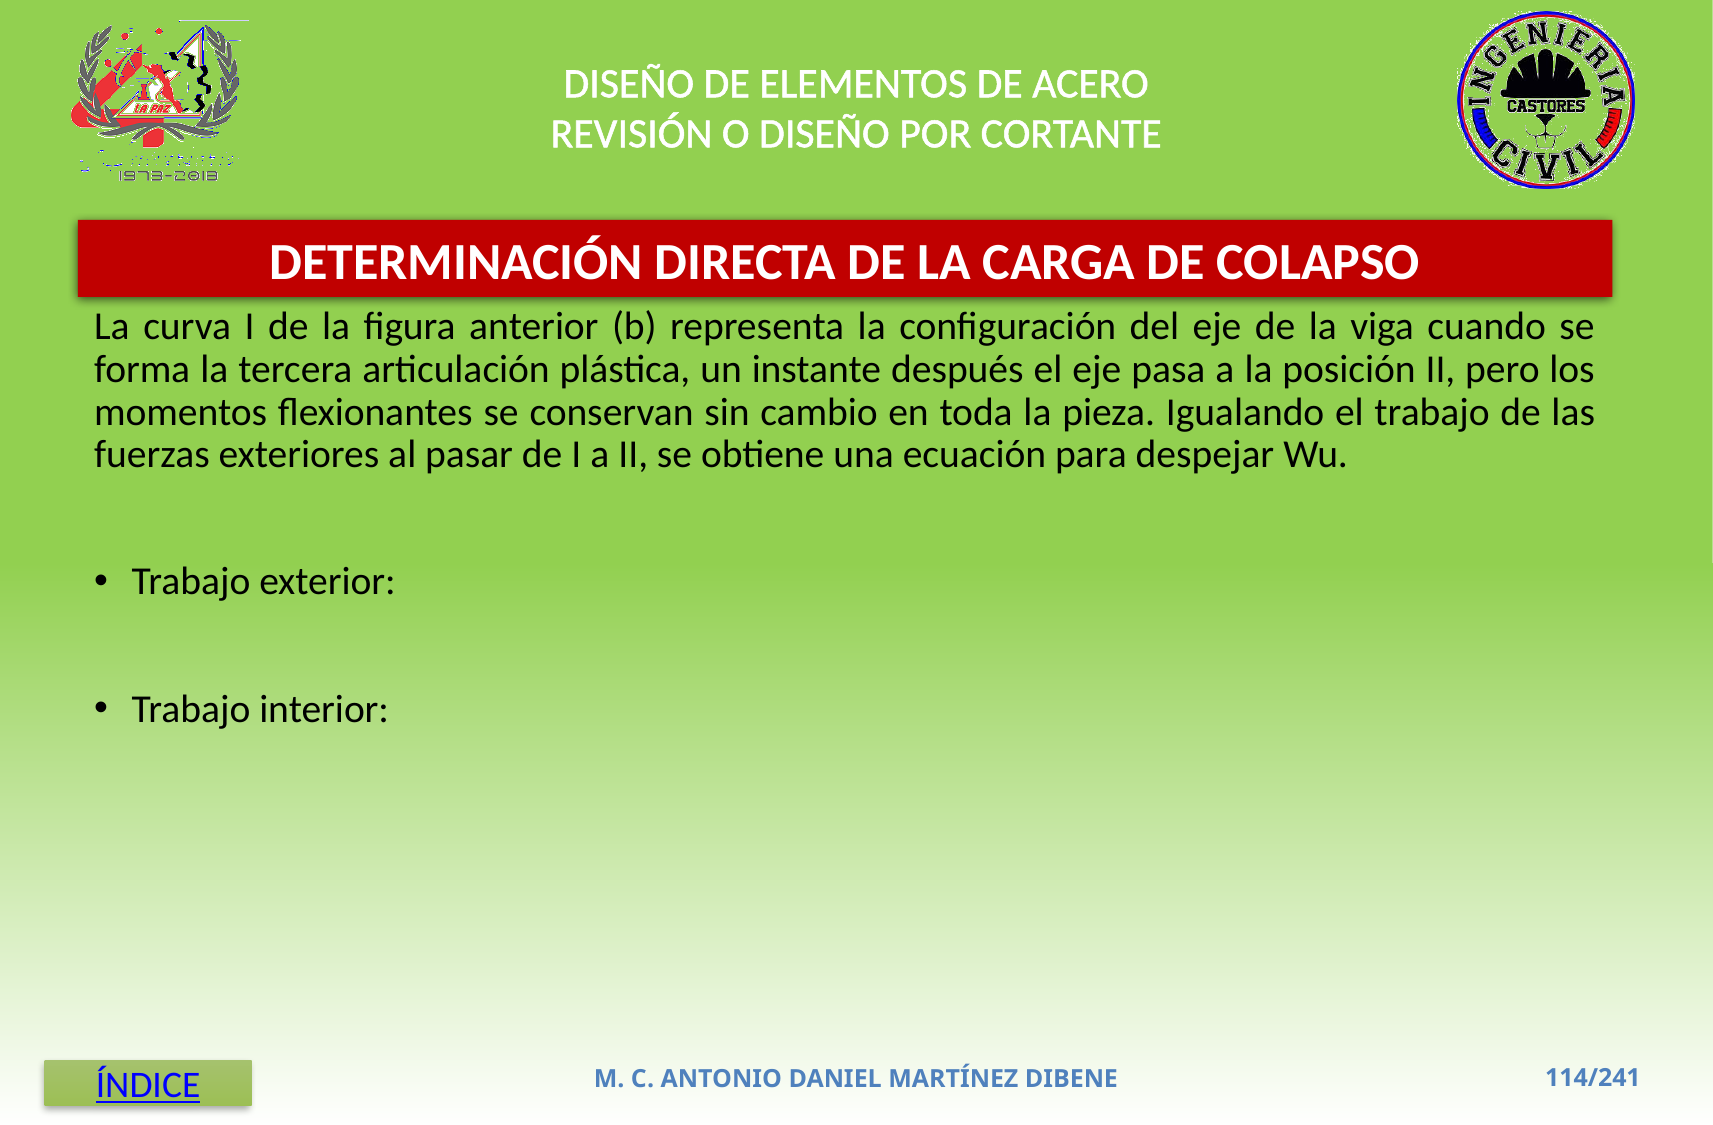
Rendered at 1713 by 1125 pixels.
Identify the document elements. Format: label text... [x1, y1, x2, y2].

text_box DISEÑO DE ELEMENTOS DE ACERO REVISIÓN O DISEÑO POR CORTANTE [283, 48, 1430, 163]
picture [64, 11, 256, 189]
text_box M. C. ANTONIO DANIEL MARTÍNEZ DIBENE [0, 1048, 1713, 1106]
text_box ÍNDICE [44, 1060, 252, 1106]
text_box DETERMINACIÓN DIRECTA DE LA CARGA DE COLAPSO [77, 219, 1613, 297]
picture [1457, 11, 1635, 189]
